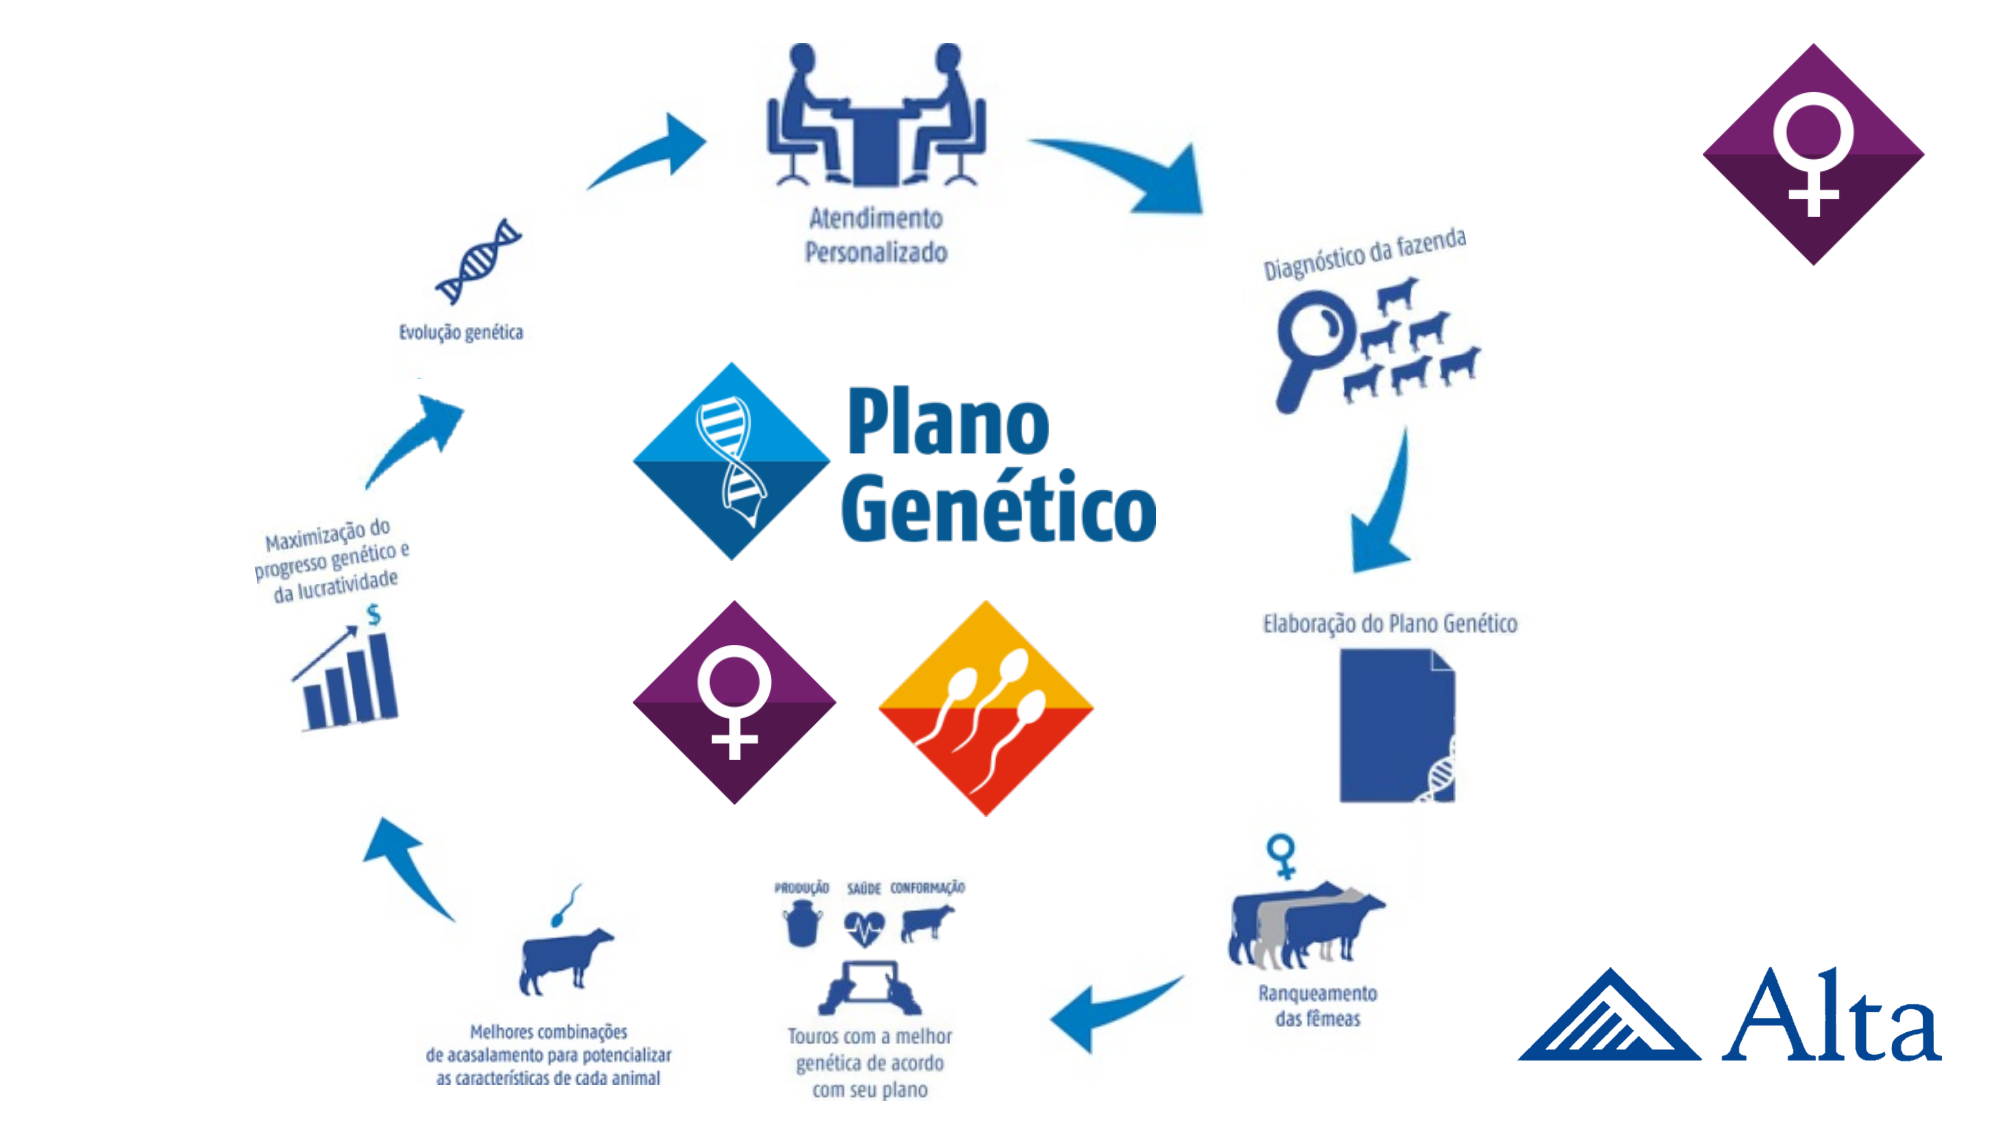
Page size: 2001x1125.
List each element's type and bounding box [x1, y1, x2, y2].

picture [1702, 43, 1942, 266]
picture [741, 43, 1565, 1084]
picture [332, 600, 978, 1101]
picture [229, 74, 1156, 760]
picture [1517, 902, 1942, 1125]
